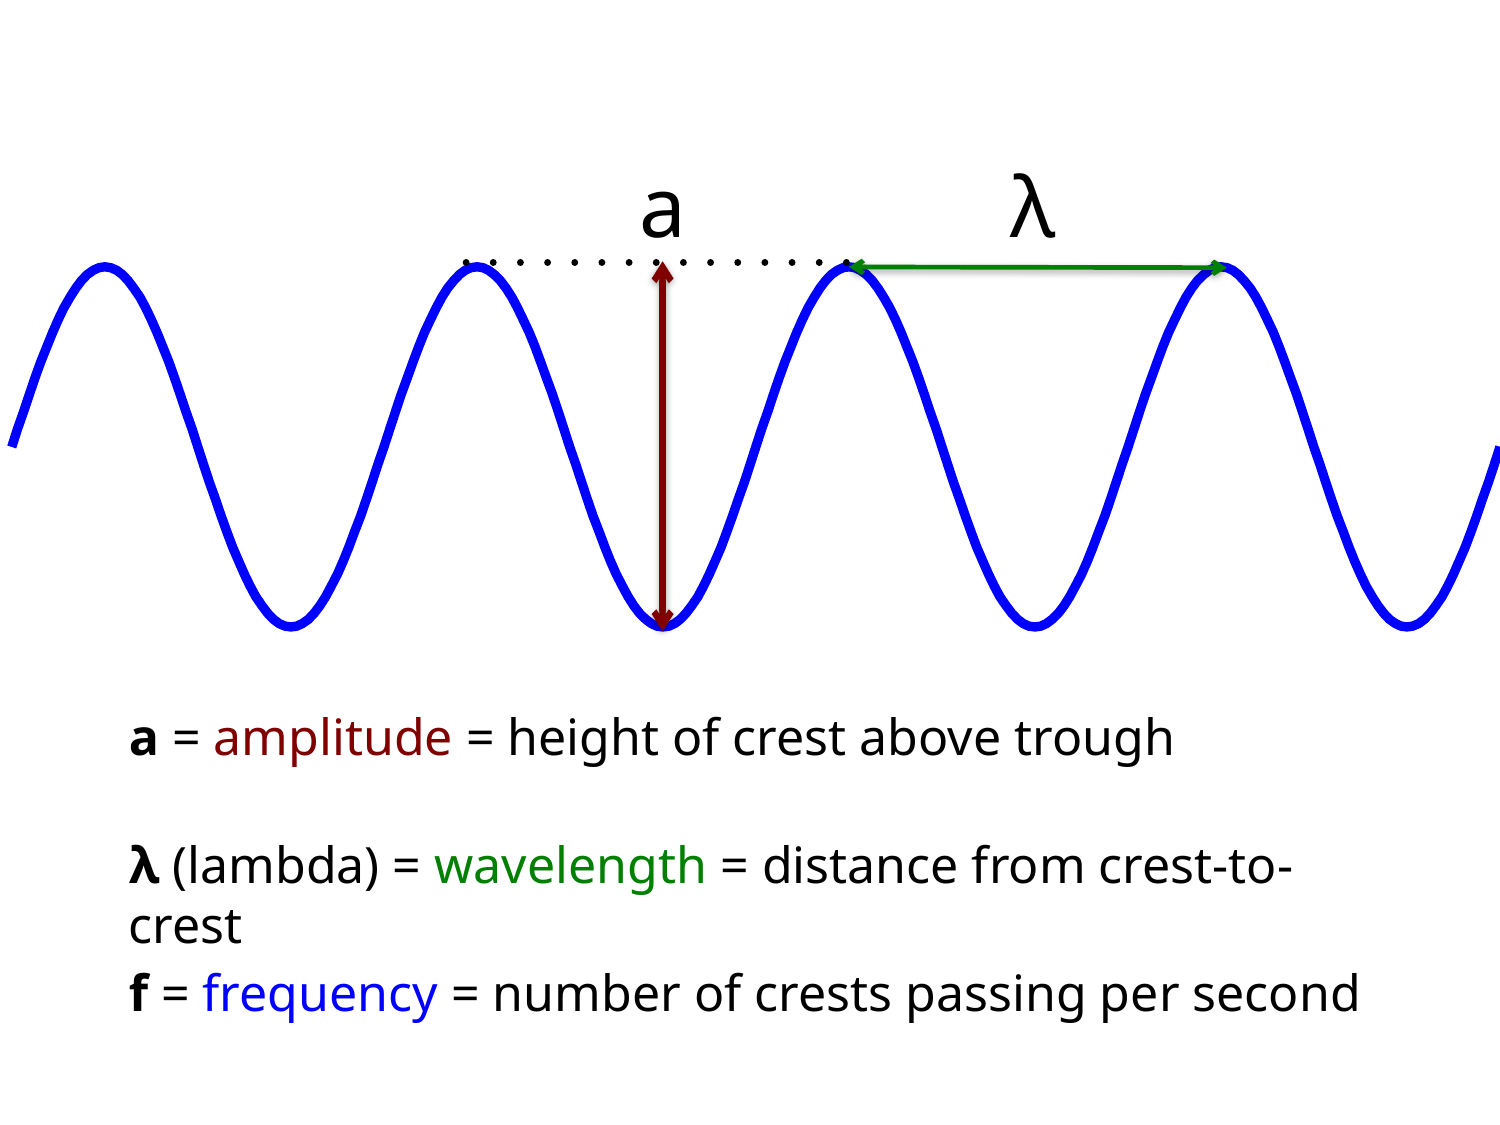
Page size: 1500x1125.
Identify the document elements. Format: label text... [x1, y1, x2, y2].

text_box a = amplitude = height of crest above trough [114, 698, 1394, 773]
text_box λ (lambda) = wavelength = distance from crest-to-crest [114, 826, 1394, 954]
text_box λ [960, 147, 1106, 262]
text_box [671, 269, 1500, 627]
text_box a [625, 147, 694, 261]
text_box [11, 266, 655, 627]
text_box f = frequency = number of crests passing per second [114, 954, 1394, 1029]
